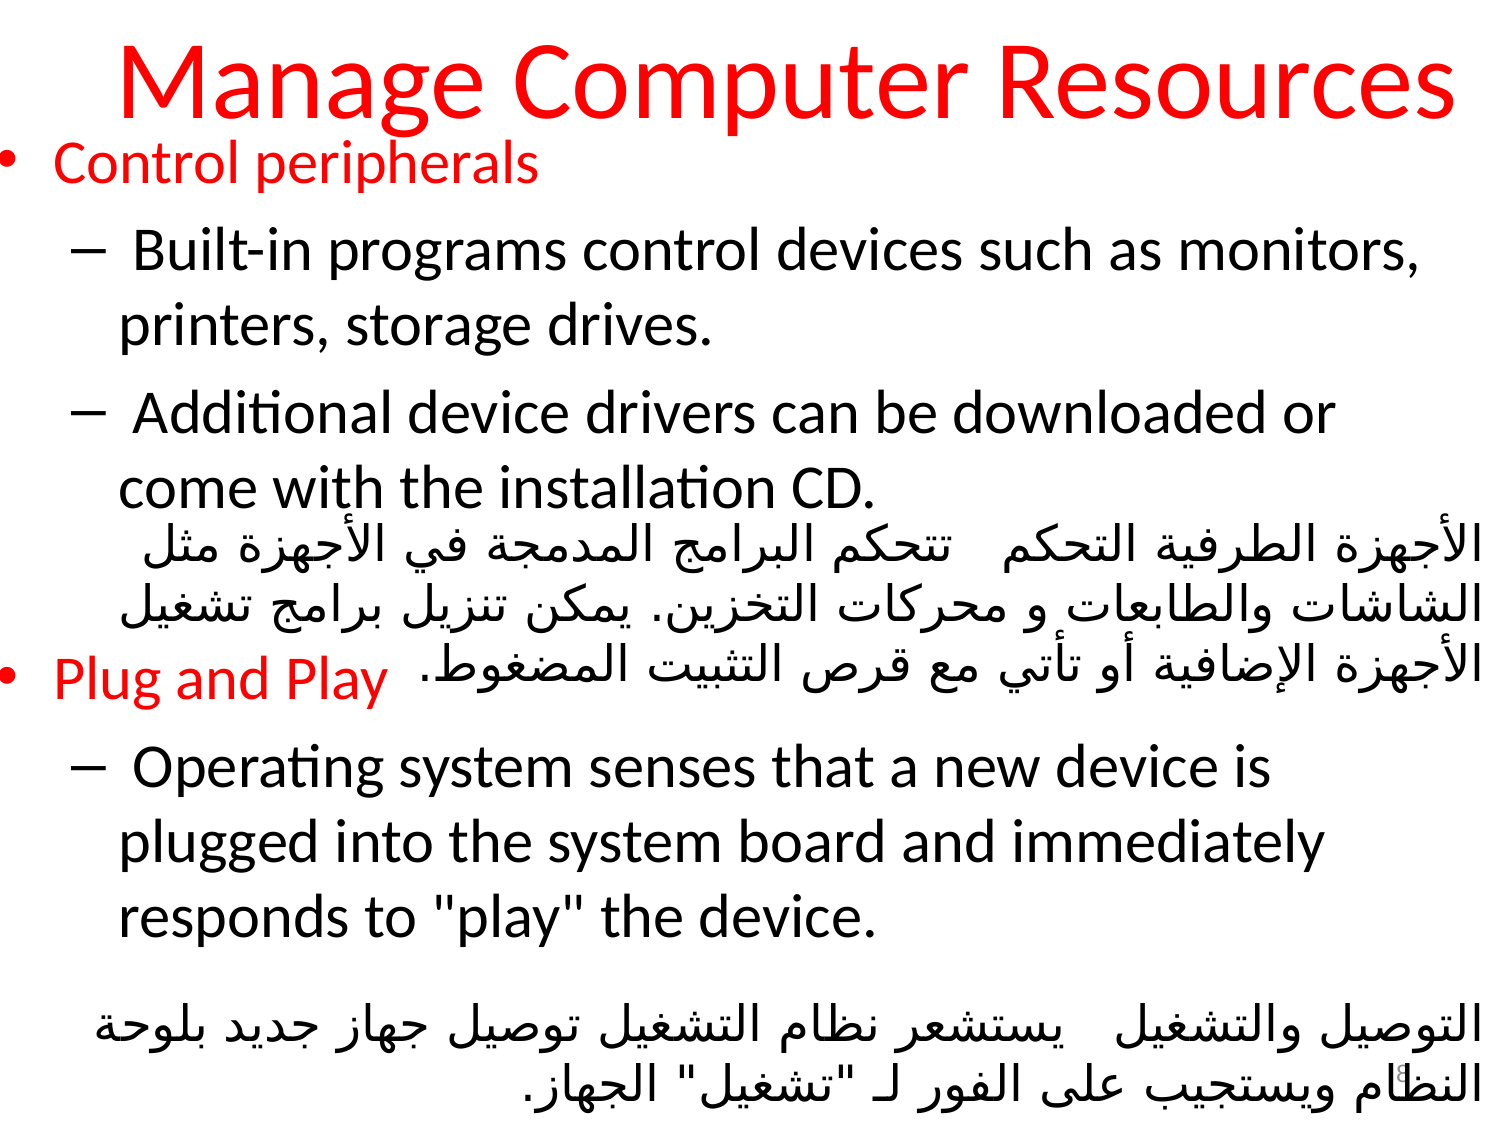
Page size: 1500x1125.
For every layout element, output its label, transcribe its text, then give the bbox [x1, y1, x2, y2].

title Manage Computer Resources [75, 0, 1500, 113]
text_box الأجهزة الطرفية التحكم تتحكم البرامج المدمجة في الأجهزة مثل الشاشات والطابعات و محركات التخزين. يمكن تنزيل برامج تشغيل الأجهزة الإضافية أو تأتي مع قرص التثبيت المضغوط. التوصيل والتشغيل يستشعر نظام التشغيل توصيل جهاز جديد بلوحة النظام ويستجيب على الفور لـ "تشغيل" الجهاز. [0, 504, 1500, 1120]
list Control peripherals Built-in programs control devices such as monitors, printers, storage drives. Additional device drivers can be downloaded or come with the installation CD. Plug and Play Operating system senses that a new device is plugged into the system board and immediately responds to "play" the device. [0, 113, 1500, 504]
